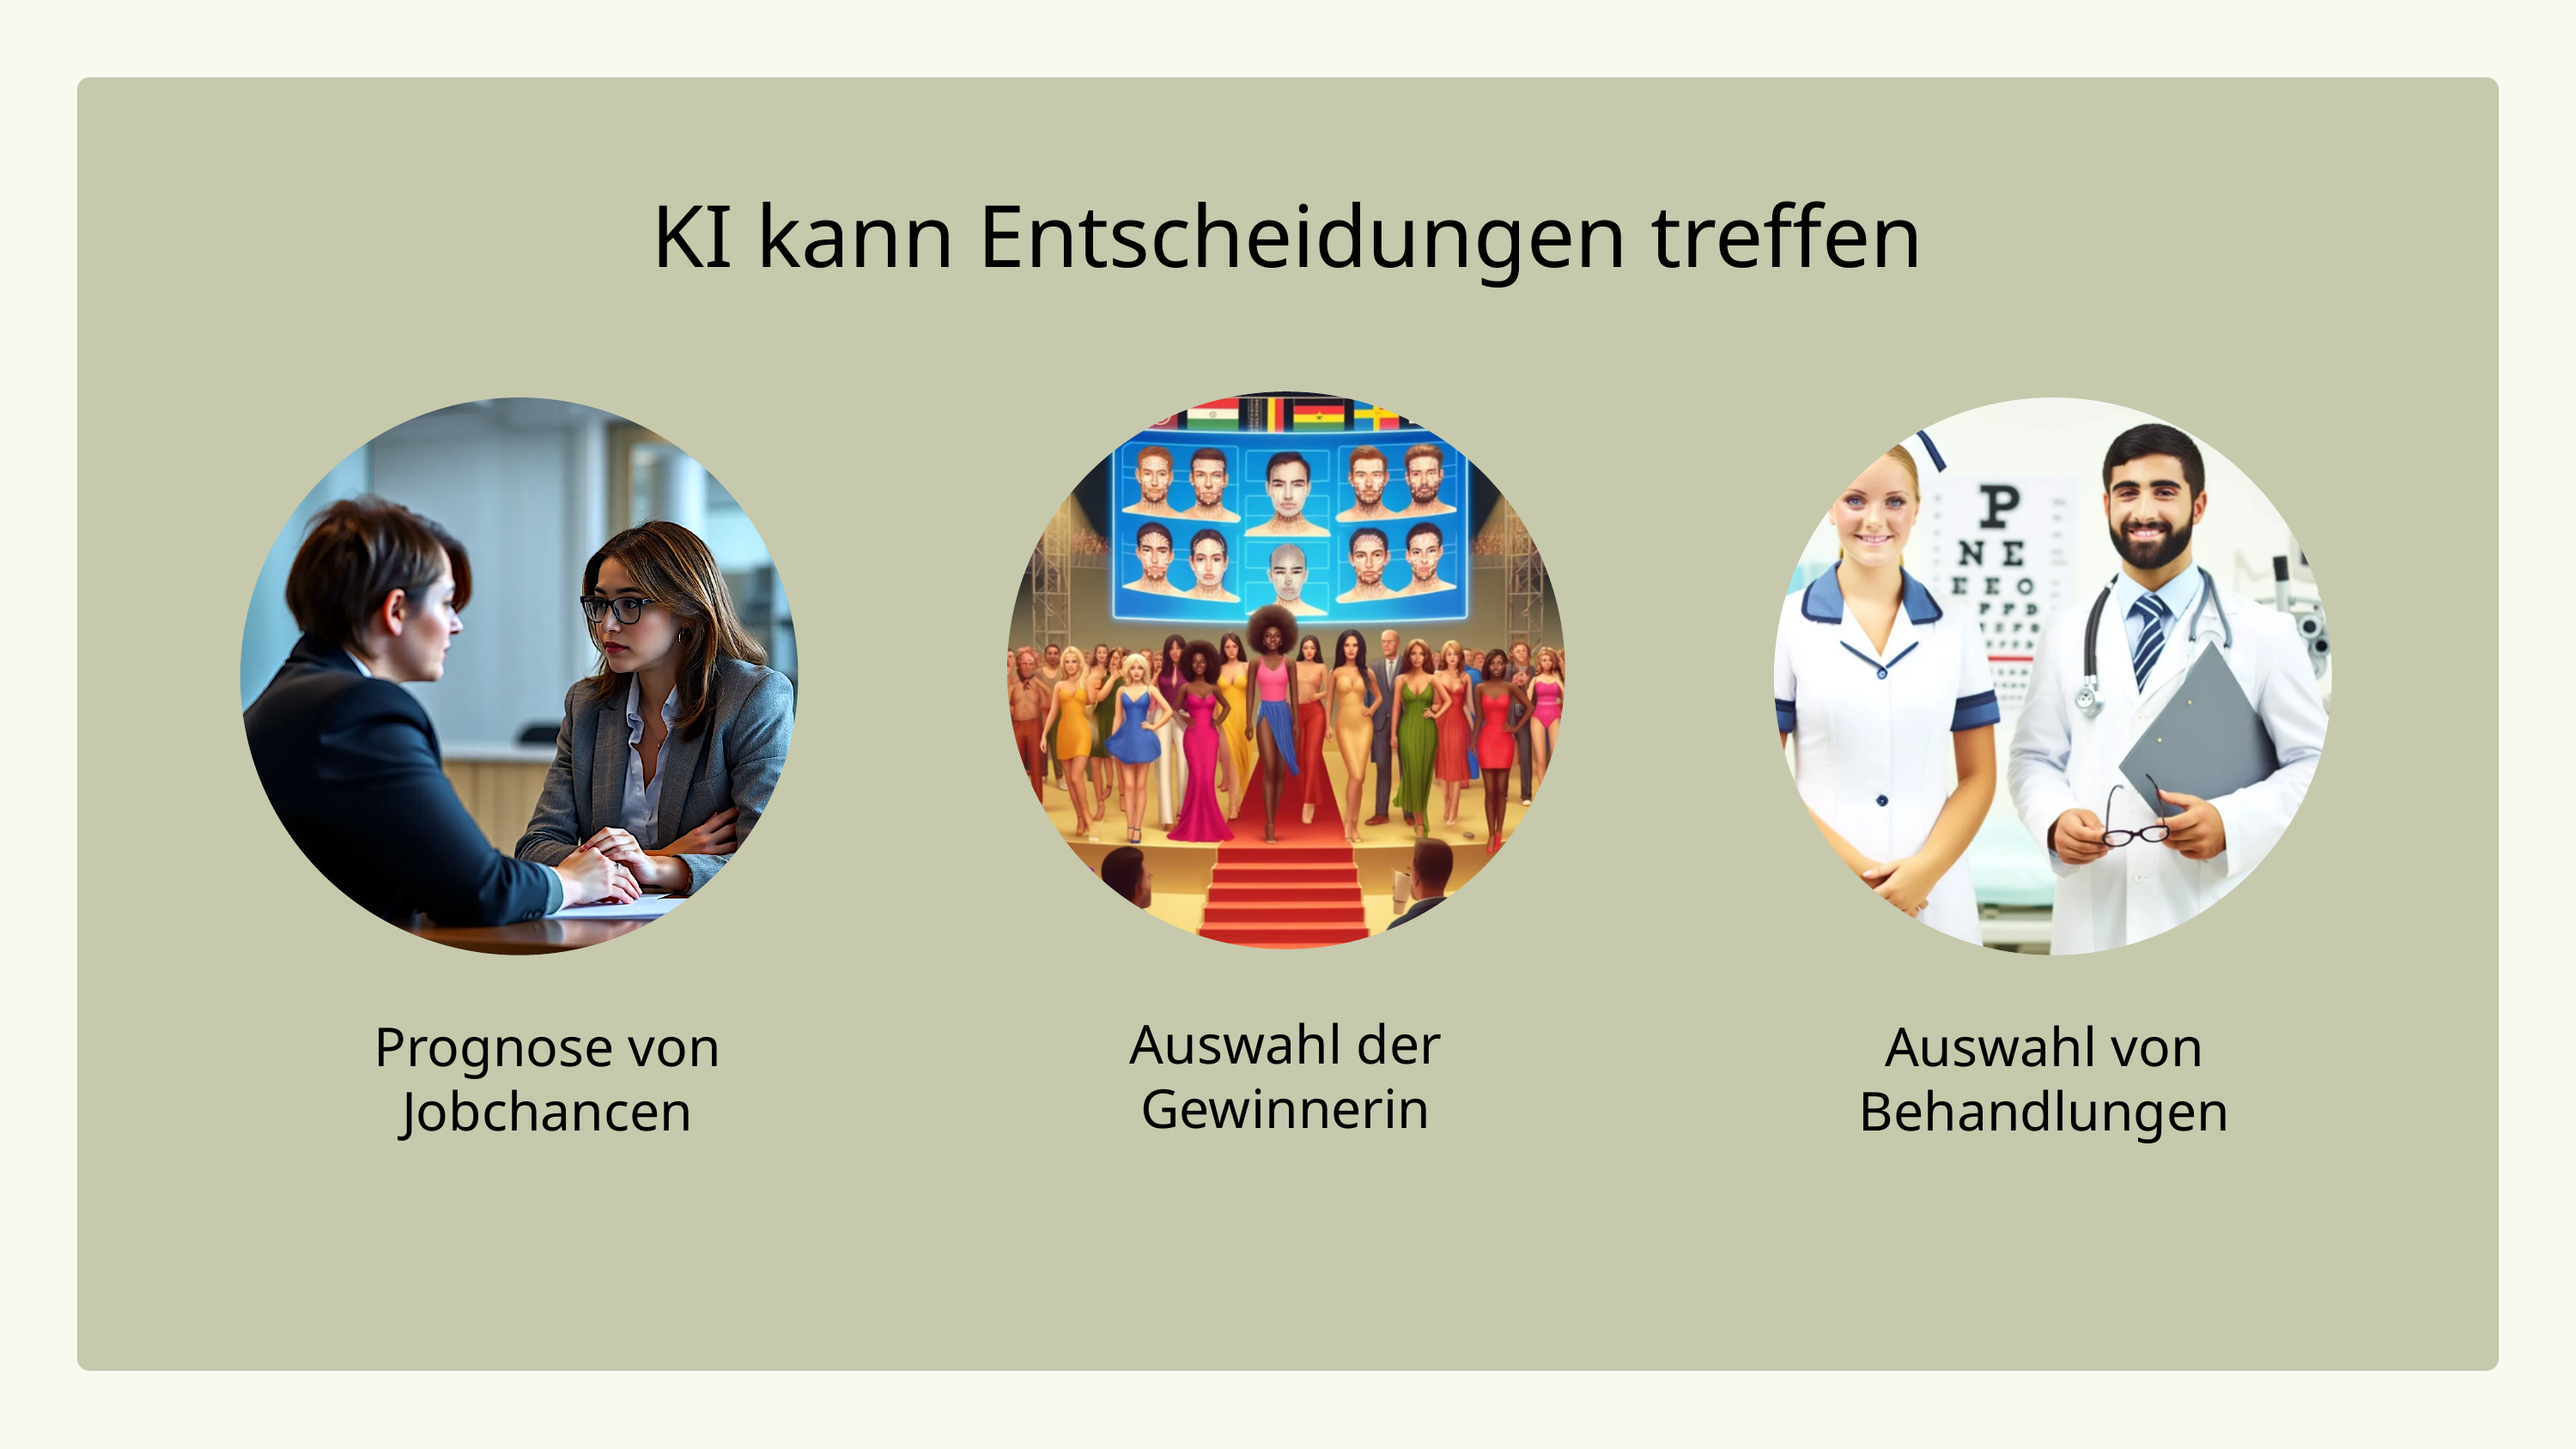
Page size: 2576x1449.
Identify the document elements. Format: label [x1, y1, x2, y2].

text_box [1006, 391, 1565, 1141]
text_box [1753, 397, 2336, 1143]
text_box [240, 397, 840, 1143]
text_box [76, 57, 2500, 1371]
